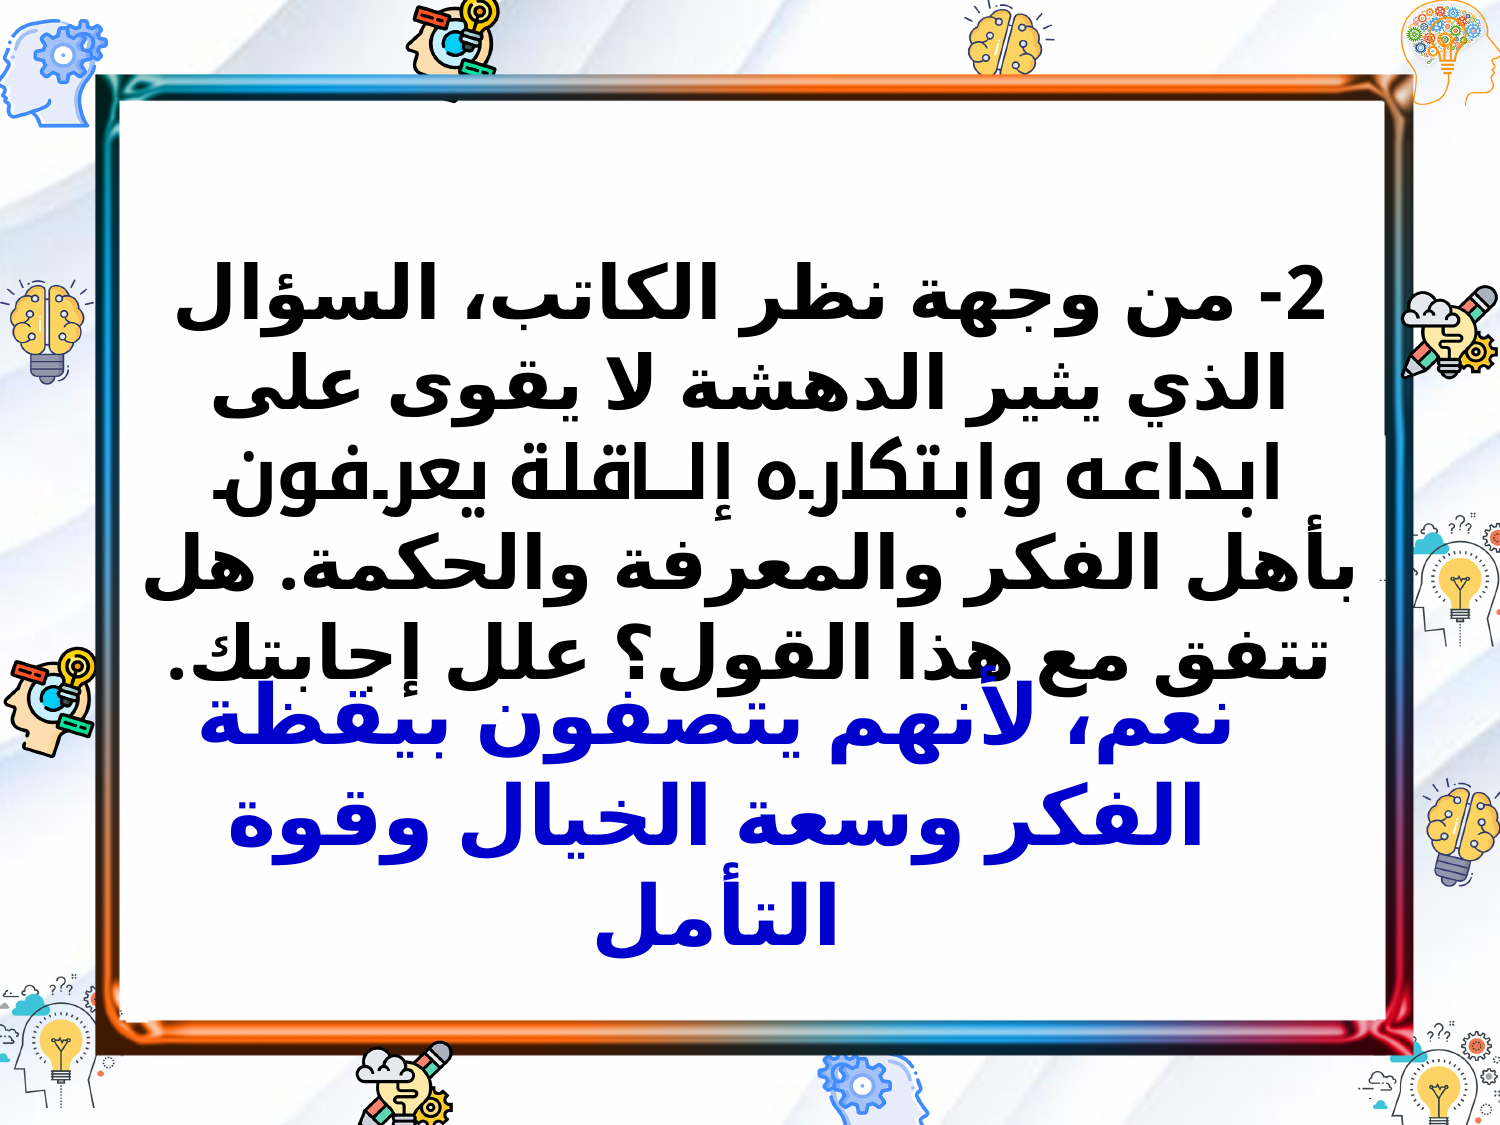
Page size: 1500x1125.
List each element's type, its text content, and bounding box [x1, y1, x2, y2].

picture [0, 0, 1500, 1125]
text_box 2- من وجهة نظر الكاتب، السؤال الذي يثير الدهشة لا يقوى على ابداعه وابتكاره إلا قلة يعرفون بأهل الفكر والمعرفة والحكمة. هل تتفق مع هذا القول؟ علل إجابتك. [112, 236, 1388, 702]
text_box نعم، لأنهم يتصفون بيقظة الفكر وسعة الخيال وقوة التأمل [171, 654, 1264, 970]
